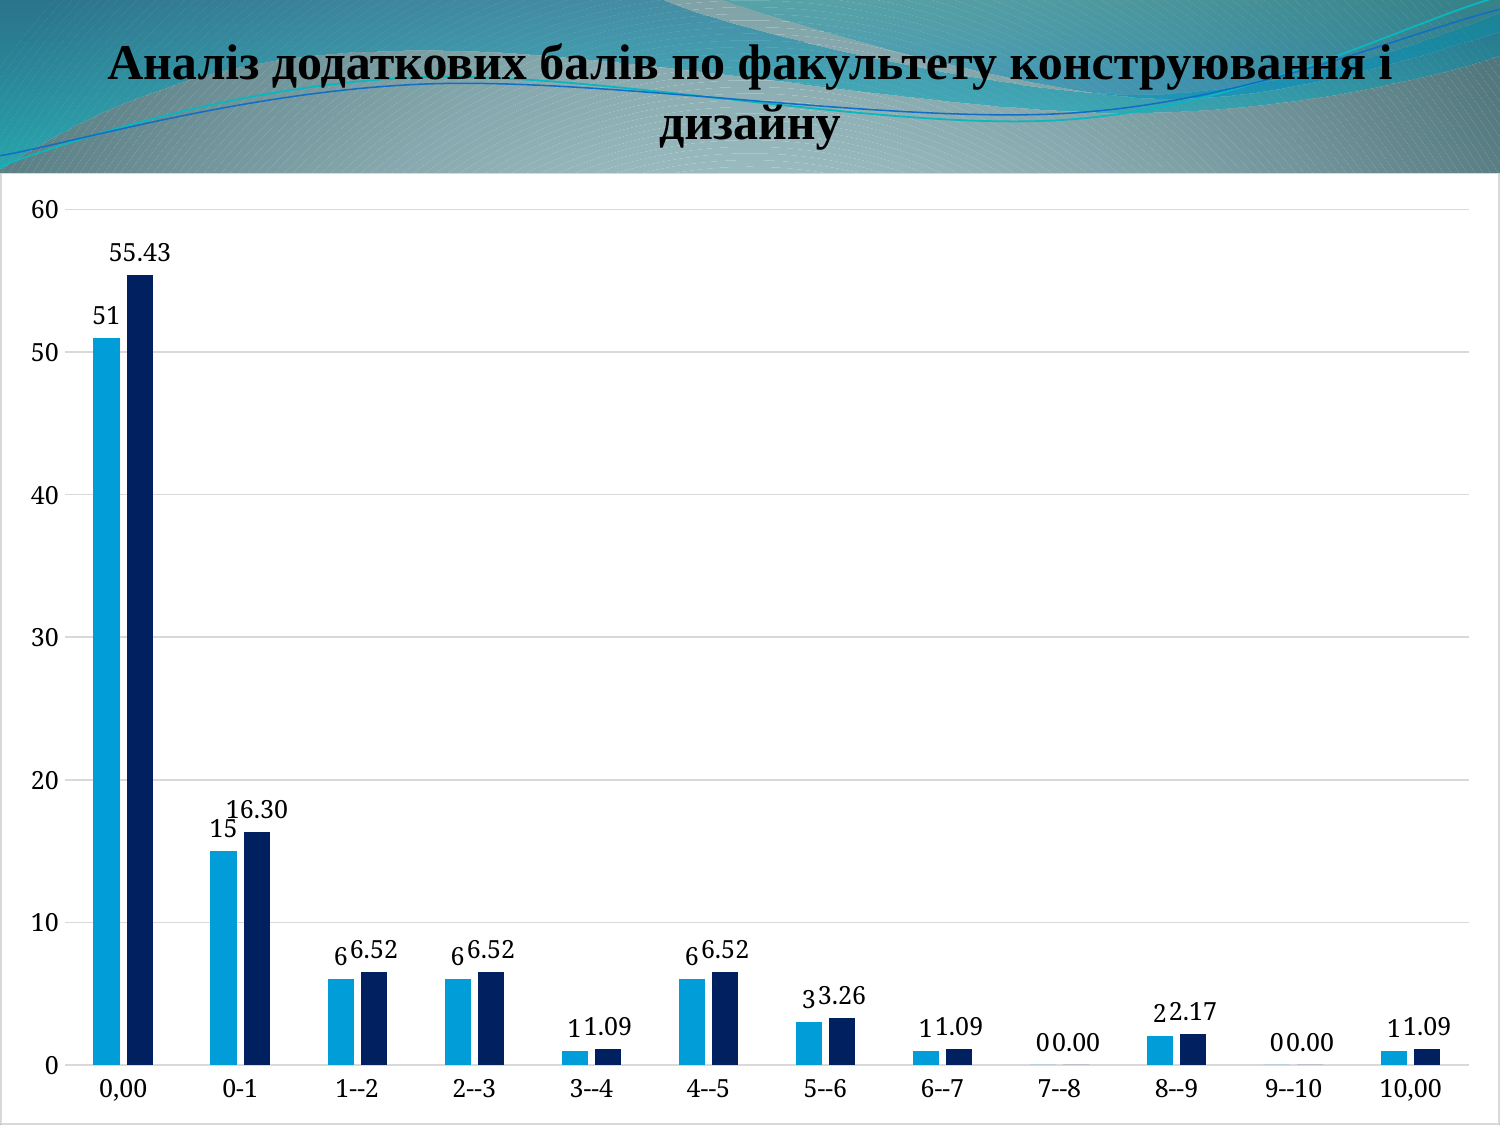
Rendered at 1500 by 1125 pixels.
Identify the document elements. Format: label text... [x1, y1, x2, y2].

chart [0, 172, 1500, 1125]
title Аналіз додаткових балів по факультету конструювання і дизайну [75, 19, 1425, 150]
